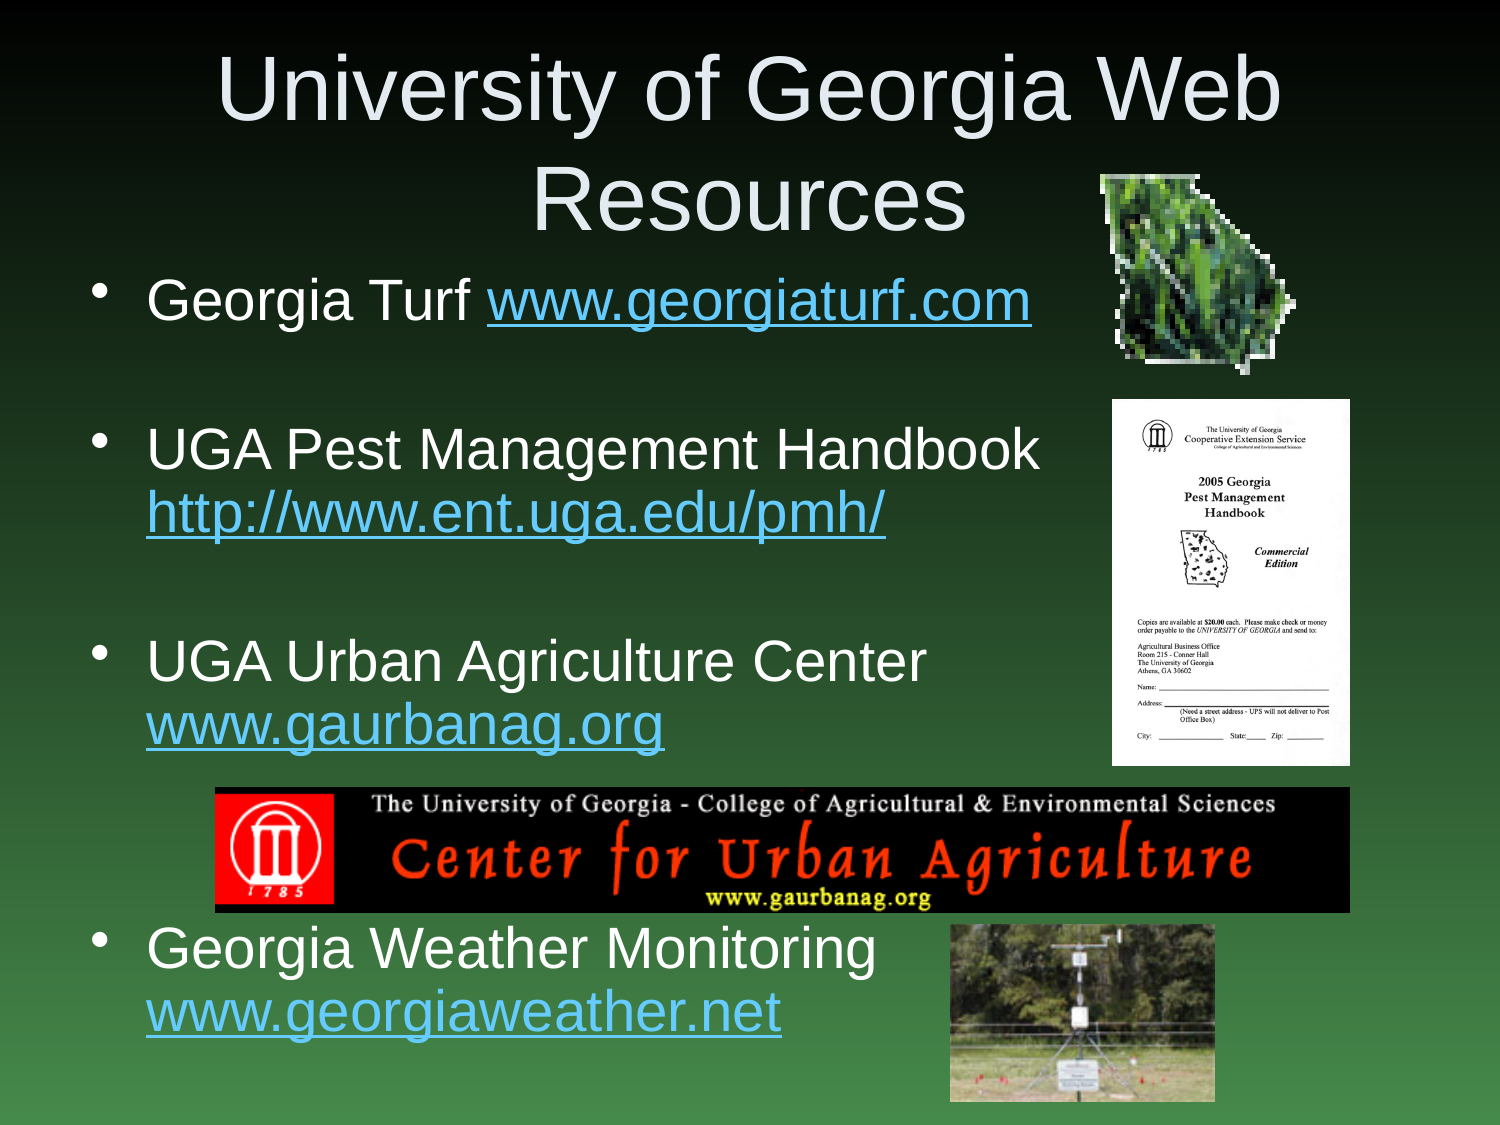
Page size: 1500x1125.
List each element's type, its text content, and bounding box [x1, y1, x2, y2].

list Georgia Turf www.georgiaturf.com UGA Pest Management Handbook http://www.ent.uga.edu/pmh/ UGA Urban Agriculture Center www.gaurbanag.org Georgia Weather Monitoring www.georgiaweather.net [75, 262, 1425, 1005]
picture [214, 787, 1350, 913]
picture [1112, 399, 1350, 766]
picture [1099, 174, 1296, 375]
picture [949, 924, 1215, 1102]
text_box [652, 537, 848, 588]
title University of Georgia Web Resources [75, 45, 1425, 233]
